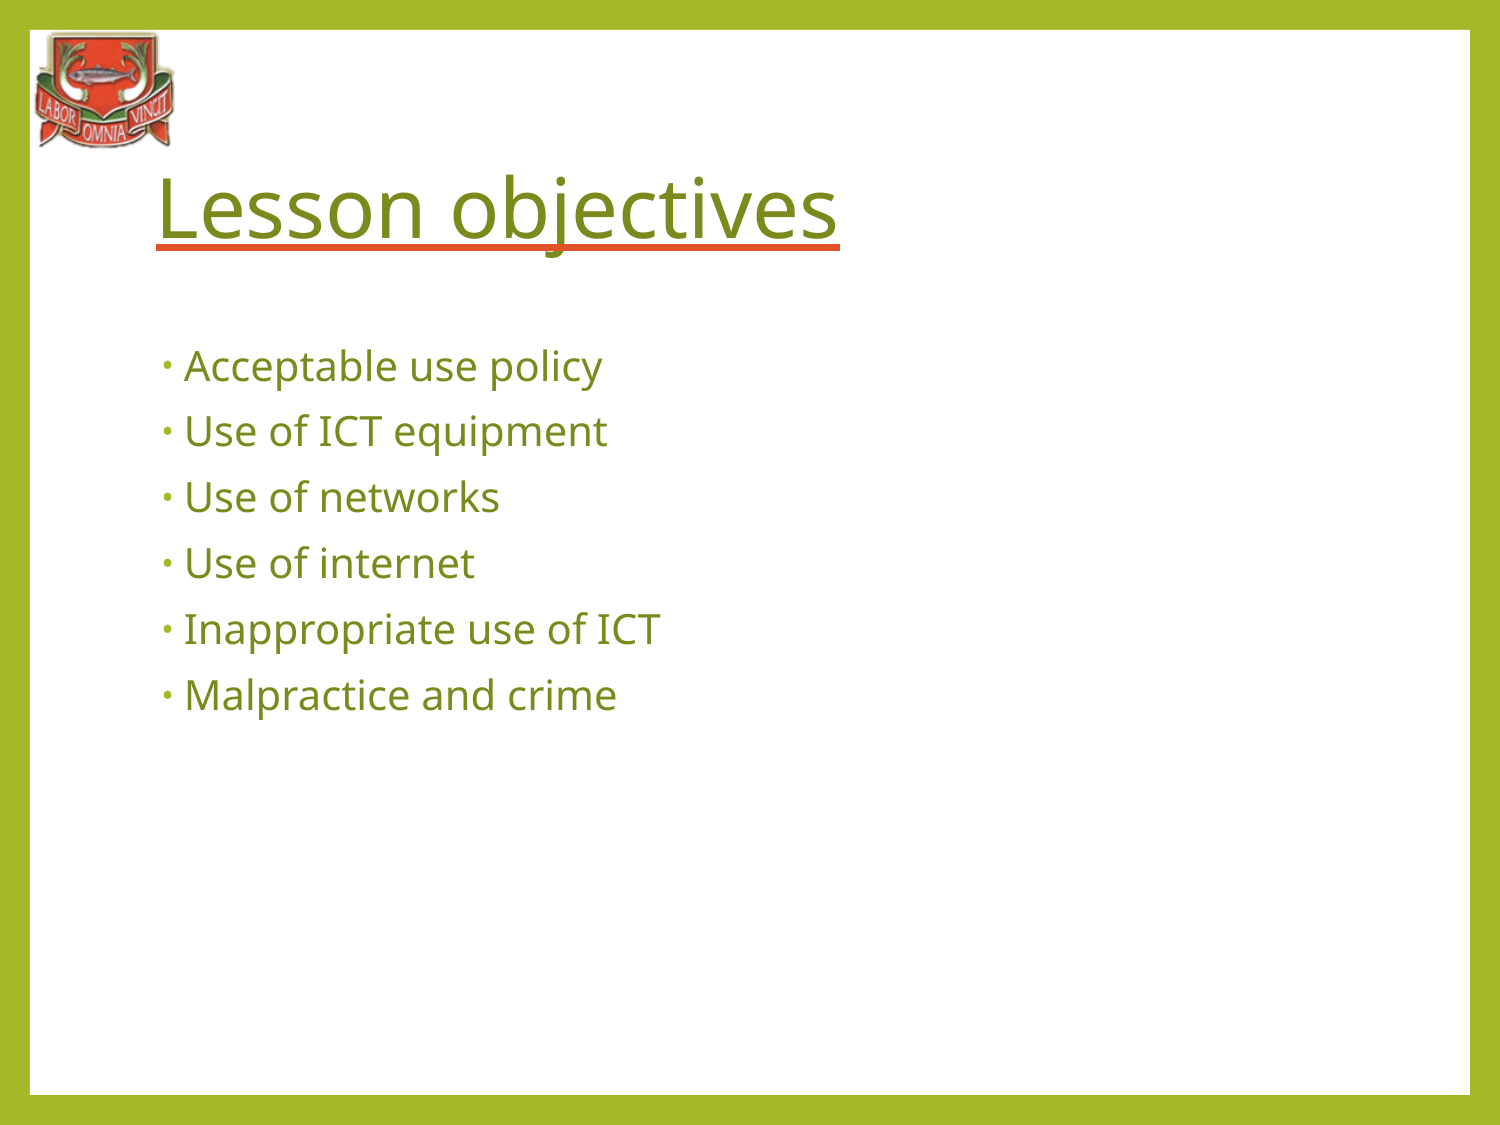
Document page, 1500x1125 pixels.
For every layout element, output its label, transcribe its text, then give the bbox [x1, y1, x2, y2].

list Acceptable use policy Use of ICT equipment Use of networks Use of internet Inappropriate use of ICT Malpractice and crime [140, 337, 1356, 1000]
title Lesson objectives [140, 99, 1356, 323]
picture [30, 19, 180, 166]
